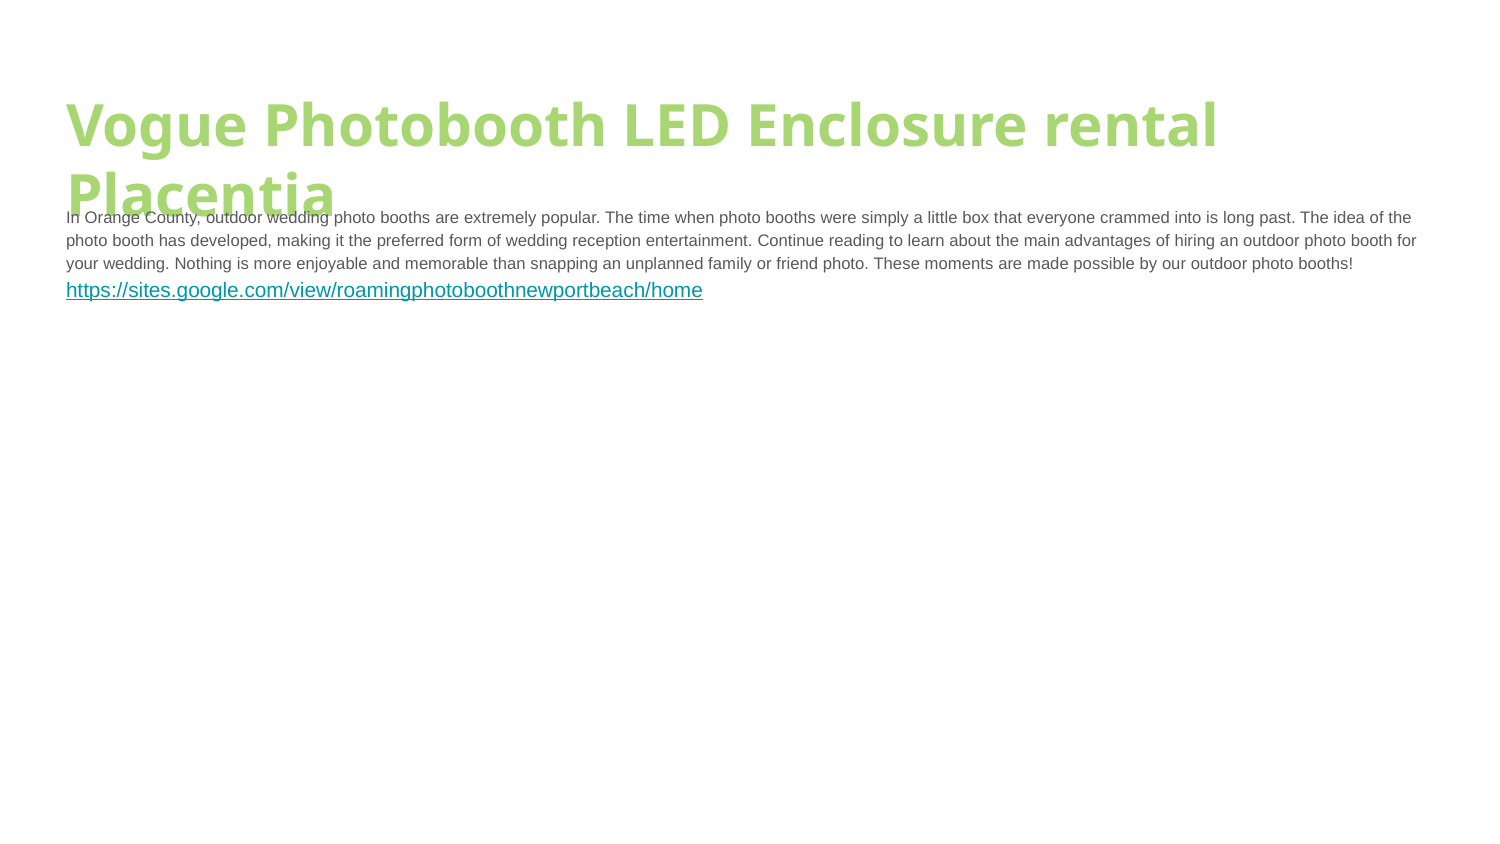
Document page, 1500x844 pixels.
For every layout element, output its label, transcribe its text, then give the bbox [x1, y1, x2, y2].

title Vogue Photobooth LED Enclosure rental Placentia [51, 72, 1449, 167]
list In Orange County, outdoor wedding photo booths are extremely popular. The time when photo booths were simply a little box that everyone crammed into is long past. The idea of the photo booth has developed, making it the preferred form of wedding reception entertainment. Continue reading to learn about the main advantages of hiring an outdoor photo booth for your wedding. Nothing is more enjoyable and memorable than snapping an unplanned family or friend photo. These moments are made possible by our outdoor photo booths! https://sites.google.com/view/roamingphotoboothnewportbeach/home [51, 189, 1449, 750]
